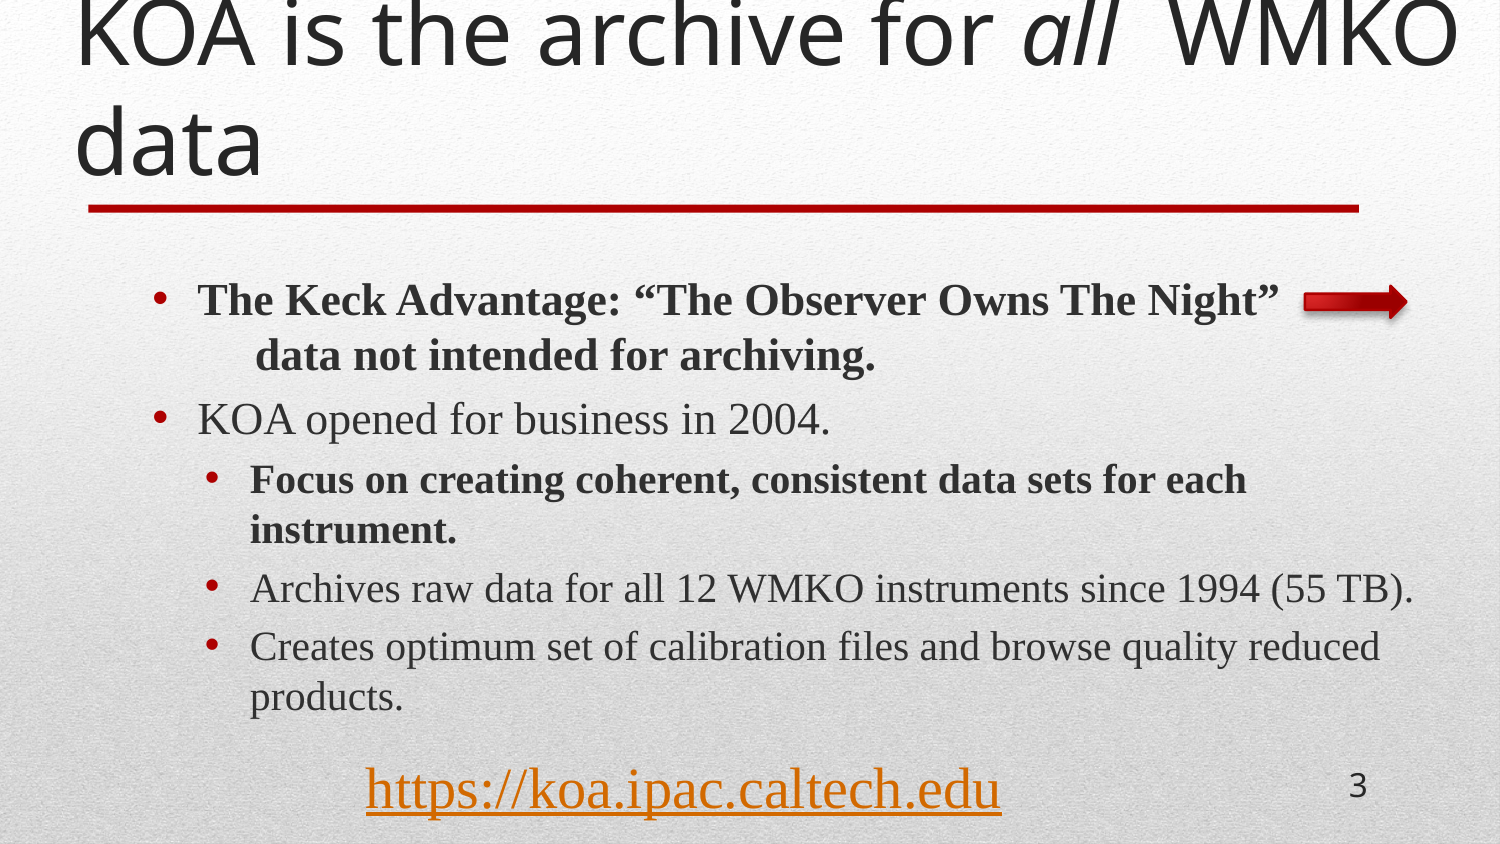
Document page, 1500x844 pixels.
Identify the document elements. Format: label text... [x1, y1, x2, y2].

title KOA is the archive for all WMKO data [58, 4, 1500, 202]
text_box https://koa.ipac.caltech.edu [351, 743, 1018, 844]
slide_number 3 [1257, 763, 1383, 809]
list The Keck Advantage: “The Observer Owns The Night” data not intended for archiving. KOA opened for business in 2004. Focus on creating coherent, consistent data sets for each instrument. Archives raw data for all 12 WMKO instruments since 1994 (55 TB). Creates optimum set of calibration files and browse quality reduced products. [137, 223, 1436, 812]
text_box [1303, 284, 1408, 320]
